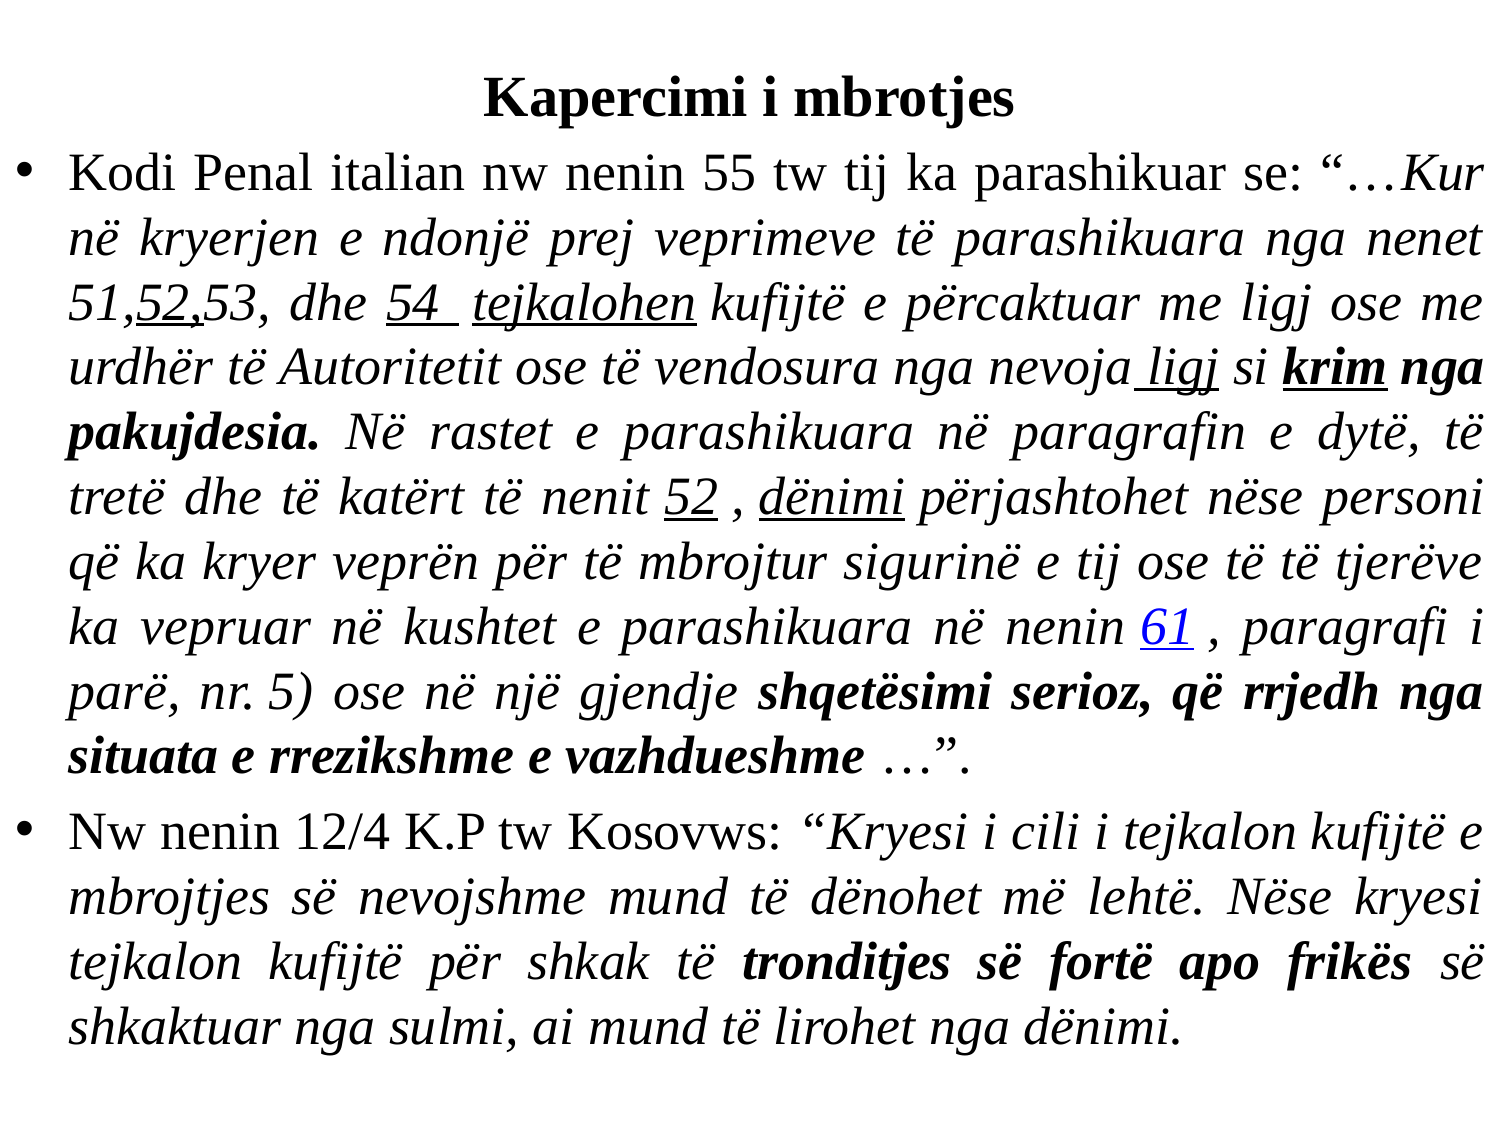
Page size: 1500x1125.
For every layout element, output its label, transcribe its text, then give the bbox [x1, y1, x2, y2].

list Kodi Penal italian nw nenin 55 tw tij ka parashikuar se: “…Kur në kryerjen e ndonjë prej veprimeve të parashikuara nga nenet 51,52,53, dhe 54 tejkalohen kufijtë e përcaktuar me ligj ose me urdhër të Autoritetit ose të vendosura nga nevoja ligj si krim nga pakujdesia. Në rastet e parashikuara në paragrafin e dytë, të tretë dhe të katërt të nenit 52 , dënimi përjashtohet nëse personi që ka kryer veprën për të mbrojtur sigurinë e tij ose të të tjerëve ka vepruar në kushtet e parashikuara në nenin 61 , paragrafi i parë, nr. 5) ose në një gjendje shqetësimi serioz, që rrjedh nga situata e rrezikshme e vazhdueshme …”. Nw nenin 12/4 K.P tw Kosovws: “Kryesi i cili i tejkalon kufijtë e mbrojtjes së nevojshme mund të dënohet më lehtë. Nëse kryesi tejkalon kufijtë për shkak të tronditjes së fortë apo frikës së shkaktuar nga sulmi, ai mund të lirohet nga dënimi. [0, 128, 1500, 1125]
title Kapercimi i mbrotjes [75, 45, 1425, 128]
